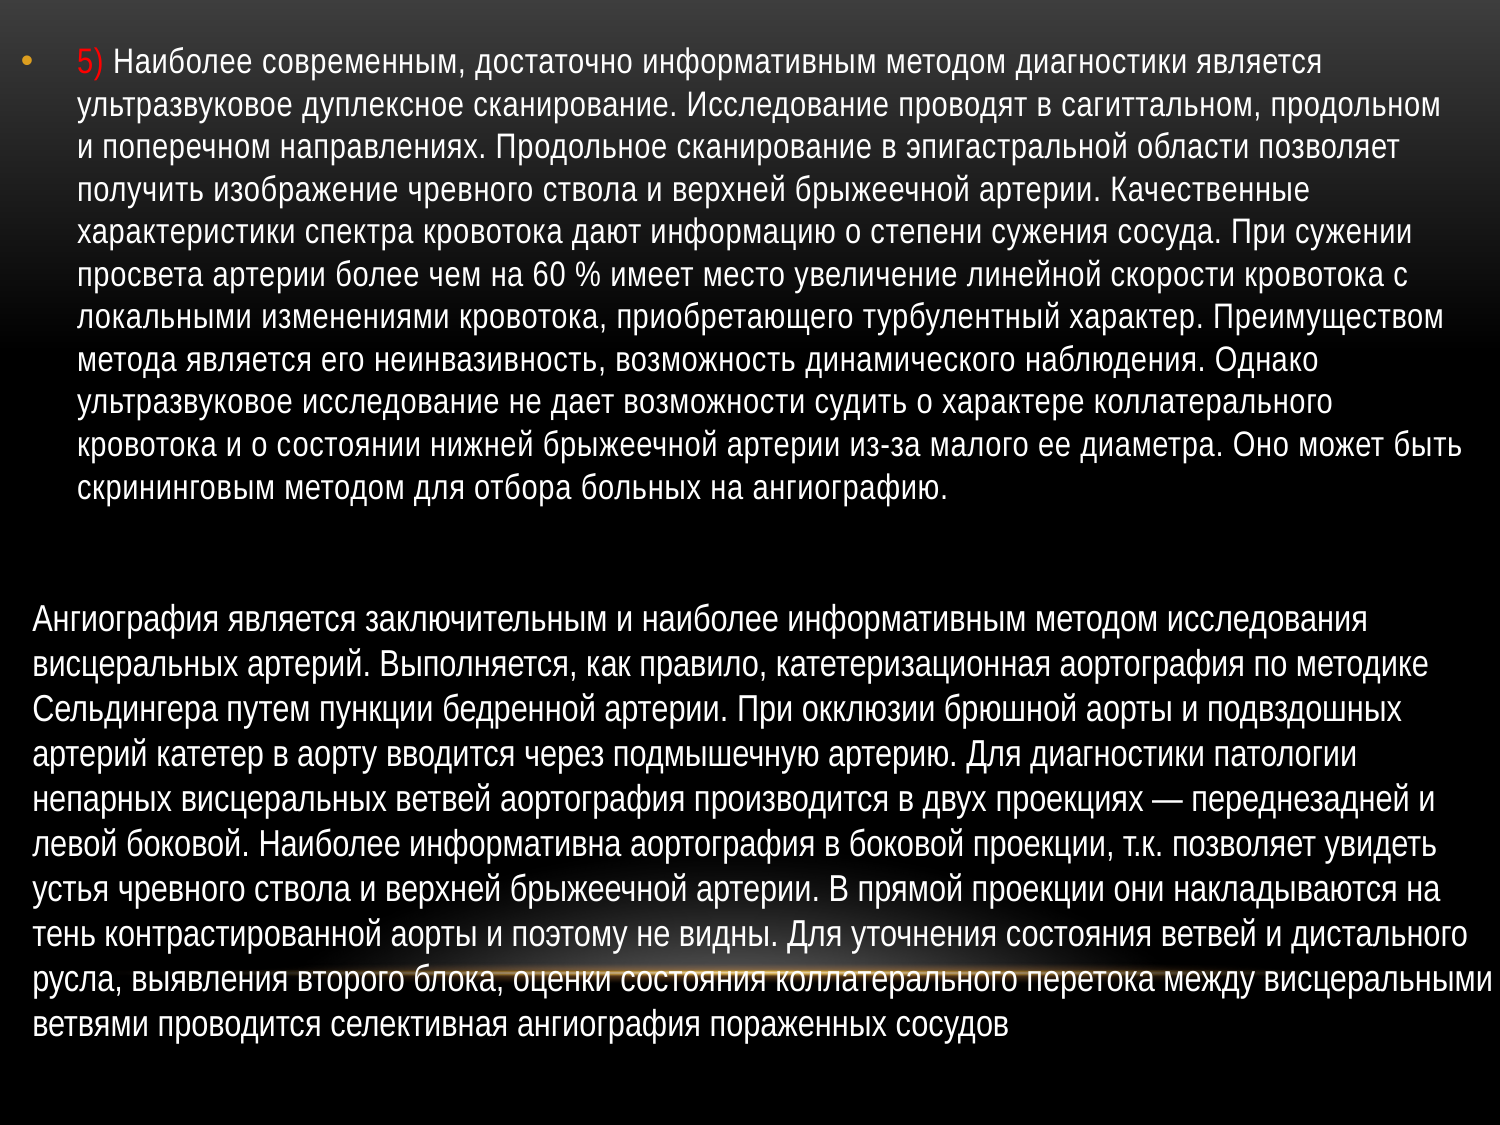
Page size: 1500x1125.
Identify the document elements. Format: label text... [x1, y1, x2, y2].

list 5) Наиболее современным, достаточно информативным методом диагностики является ультразвуковое дуплексное сканирование. Исследование проводят в сагиттальном, продольном и поперечном направлениях. Продольное сканирование в эпигастральной области позволяет получить изображение чревного ствола и верхней брыжеечной артерии. Качественные характеристики спектра кровотока дают информацию о степени сужения сосуда. При сужении просвета артерии более чем на 60 % имеет место увеличение линейной скорости кровотока с локальными изменениями кровотока, приобретающего турбулентный характер. Преимуществом метода является его неинвазивность, возможность динамического наблюдения. Однако ультразвуковое исследование не дает возможности судить о характере коллатерального кровотока и о состоянии нижней брыжеечной артерии из-за малого ее диаметра. Оно может быть скрининговым методом для отбора больных на ангиографию. [5, 30, 1483, 706]
text_box Ангиография является заключительным и наиболее информативным методом исследования висцеральных артерий. Выполняется, как правило, катетеризационная аортография по методике Сельдингера путем пункции бедренной артерии. При окклюзии брюшной аорты и подвздошных артерий катетер в аорту вводится через подмышечную артерию. Для диагностики патологии непарных висцеральных ветвей аортография производится в двух проекциях — переднезадней и левой боковой. Наиболее информативна аортография в боковой проекции, т.к. позволяет увидеть устья чревного ствола и верхней брыжеечной артерии. В прямой проекции они накладываются на тень контрастированной аорты и поэтому не видны. Для уточнения состояния ветвей и дистального русла, выявления второго блока, оценки состояния коллатерального перетока между висцеральными ветвями проводится селективная ангио­графия пораженных сосудов [17, 586, 1500, 1051]
picture [0, 0, 1500, 1125]
